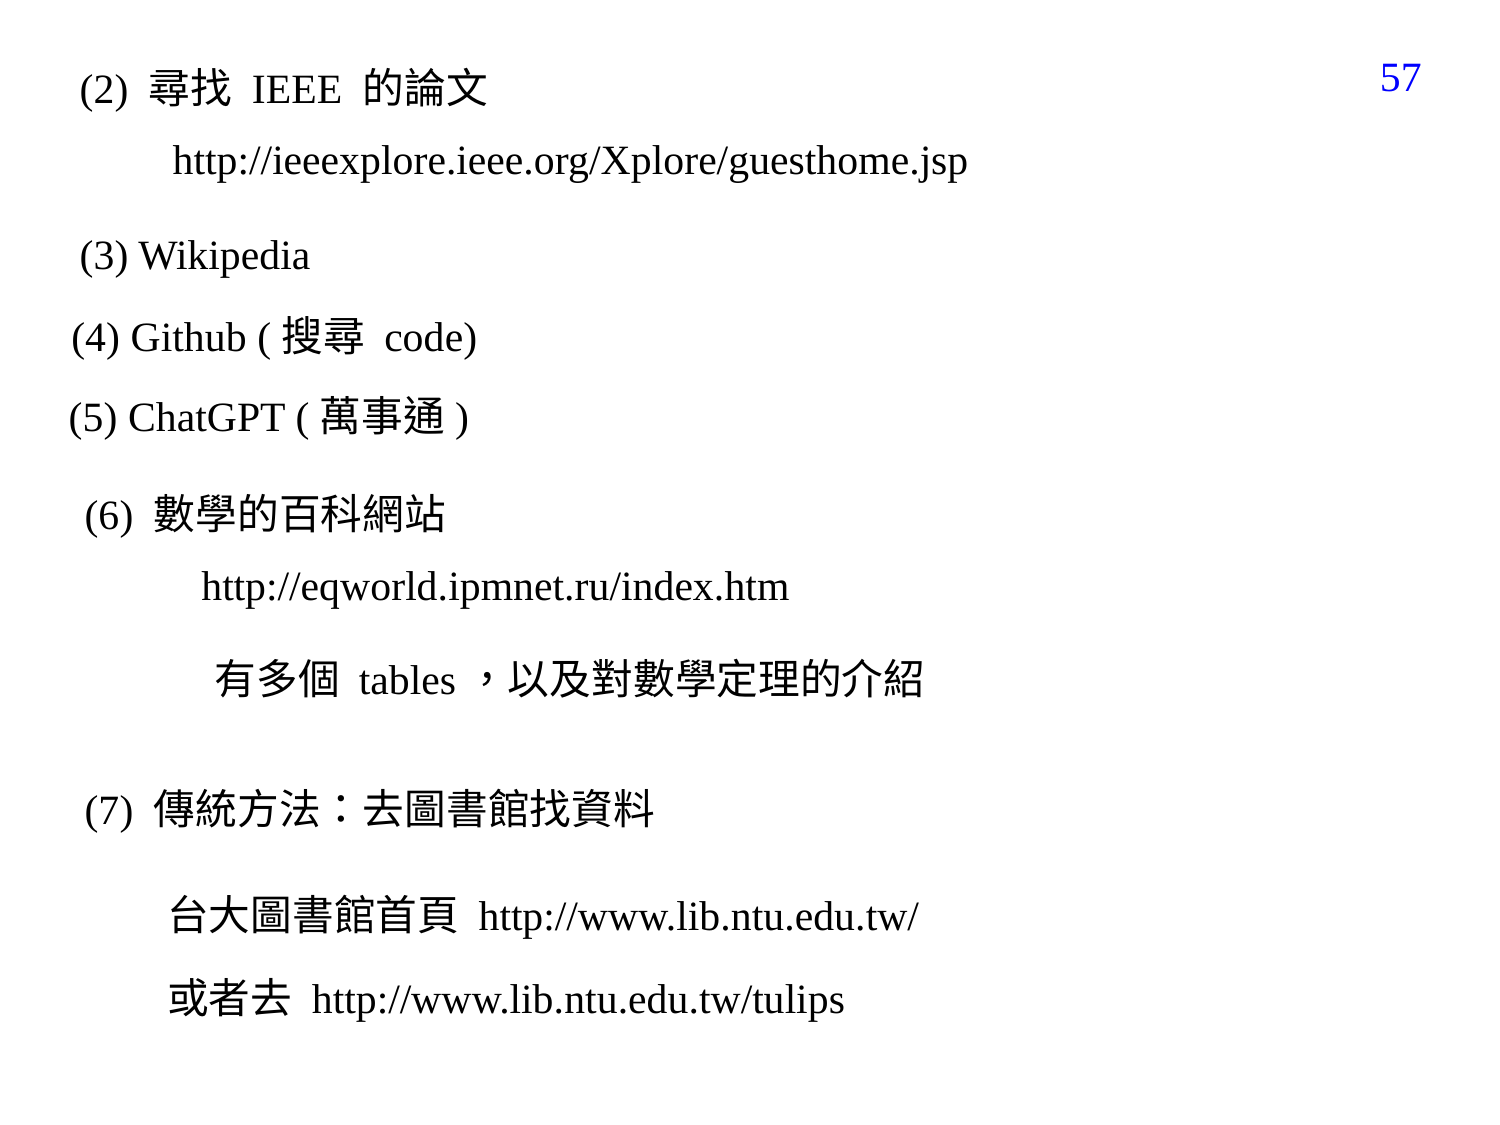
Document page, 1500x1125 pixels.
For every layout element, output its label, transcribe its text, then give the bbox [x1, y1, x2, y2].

text_box (6) 數學的百科網站 [69, 480, 791, 545]
text_box (5) ChatGPT (萬事通) [54, 381, 484, 447]
text_box http://ieeexplore.ieee.org/Xplore/guesthome.jsp [157, 125, 984, 191]
text_box (7) 傳統方法：去圖書館找資料 [69, 775, 791, 841]
text_box (2) 尋找 IEEE 的論文 [64, 54, 632, 120]
text_box 或者去 http://www.lib.ntu.edu.tw/tulips [152, 964, 909, 1030]
text_box (3) Wikipedia [64, 220, 420, 285]
text_box http://eqworld.ipmnet.ru/index.htm [186, 550, 805, 616]
text_box 台大圖書館首頁 http://www.lib.ntu.edu.tw/ [152, 881, 968, 947]
slide_number 328 [1304, 42, 1437, 122]
text_box (4) Github (搜尋 code) [56, 302, 493, 368]
text_box 有多個 tables，以及對數學定理的介紹 [199, 645, 980, 711]
